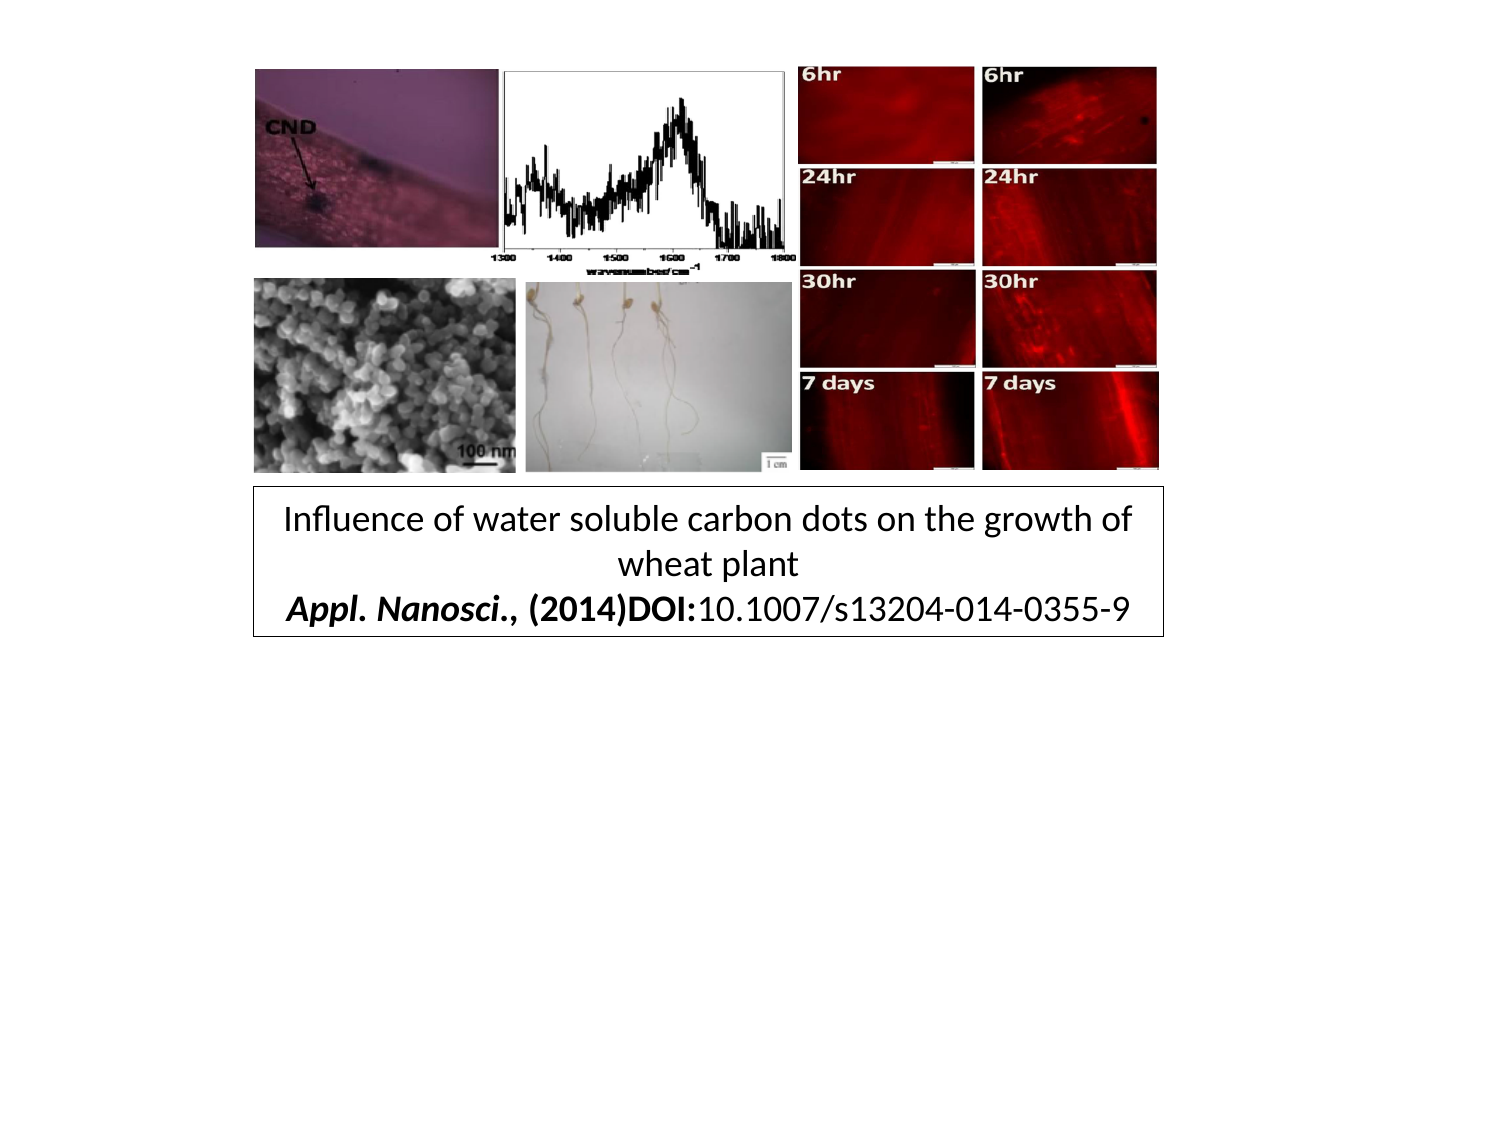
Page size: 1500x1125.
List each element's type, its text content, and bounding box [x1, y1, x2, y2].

text_box Influence of water soluble carbon dots on the growth of wheat plant Appl. Nanosci., (2014)DOI:10.1007/s13204-014-0355-9 [253, 486, 1164, 637]
picture [253, 61, 1164, 474]
picture [525, 282, 792, 474]
